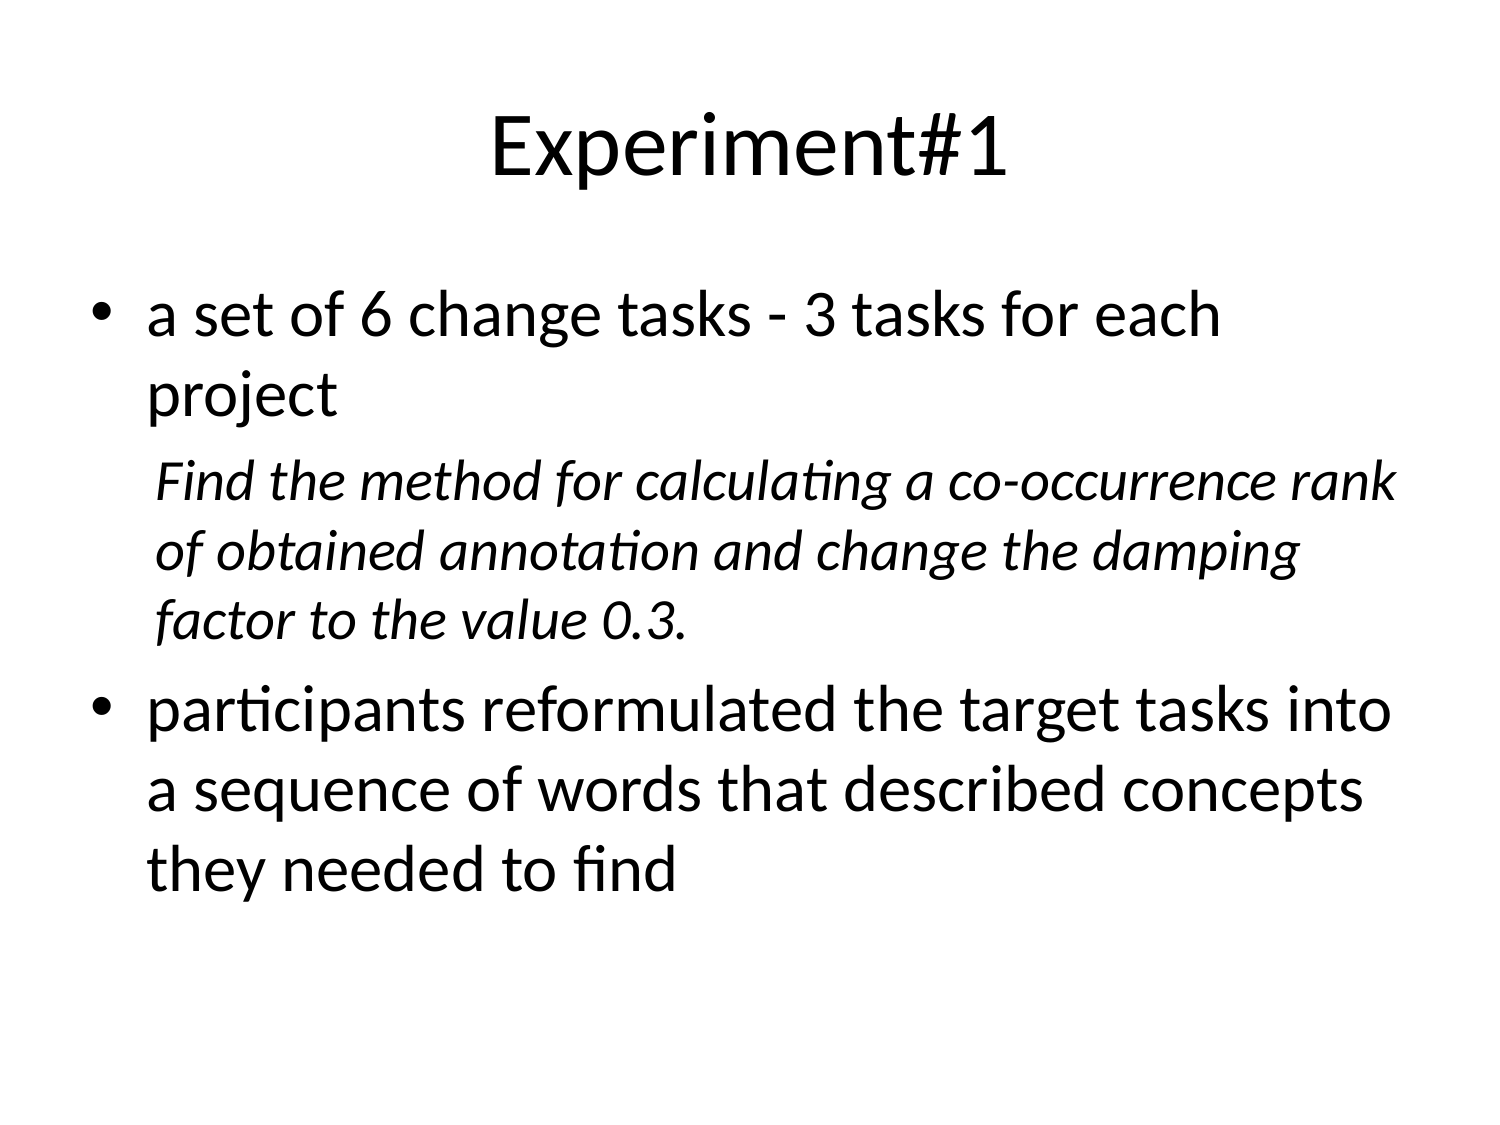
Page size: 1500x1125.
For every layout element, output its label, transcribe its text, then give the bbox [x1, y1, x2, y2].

title Experiment#1 [75, 45, 1425, 233]
list a set of 6 change tasks - 3 tasks for each project Find the method for calculating a co-occurrence rank of obtained annotation and change the damping factor to the value 0.3. participants reformulated the target tasks into a sequence of words that described concepts they needed to find [75, 262, 1425, 1005]
